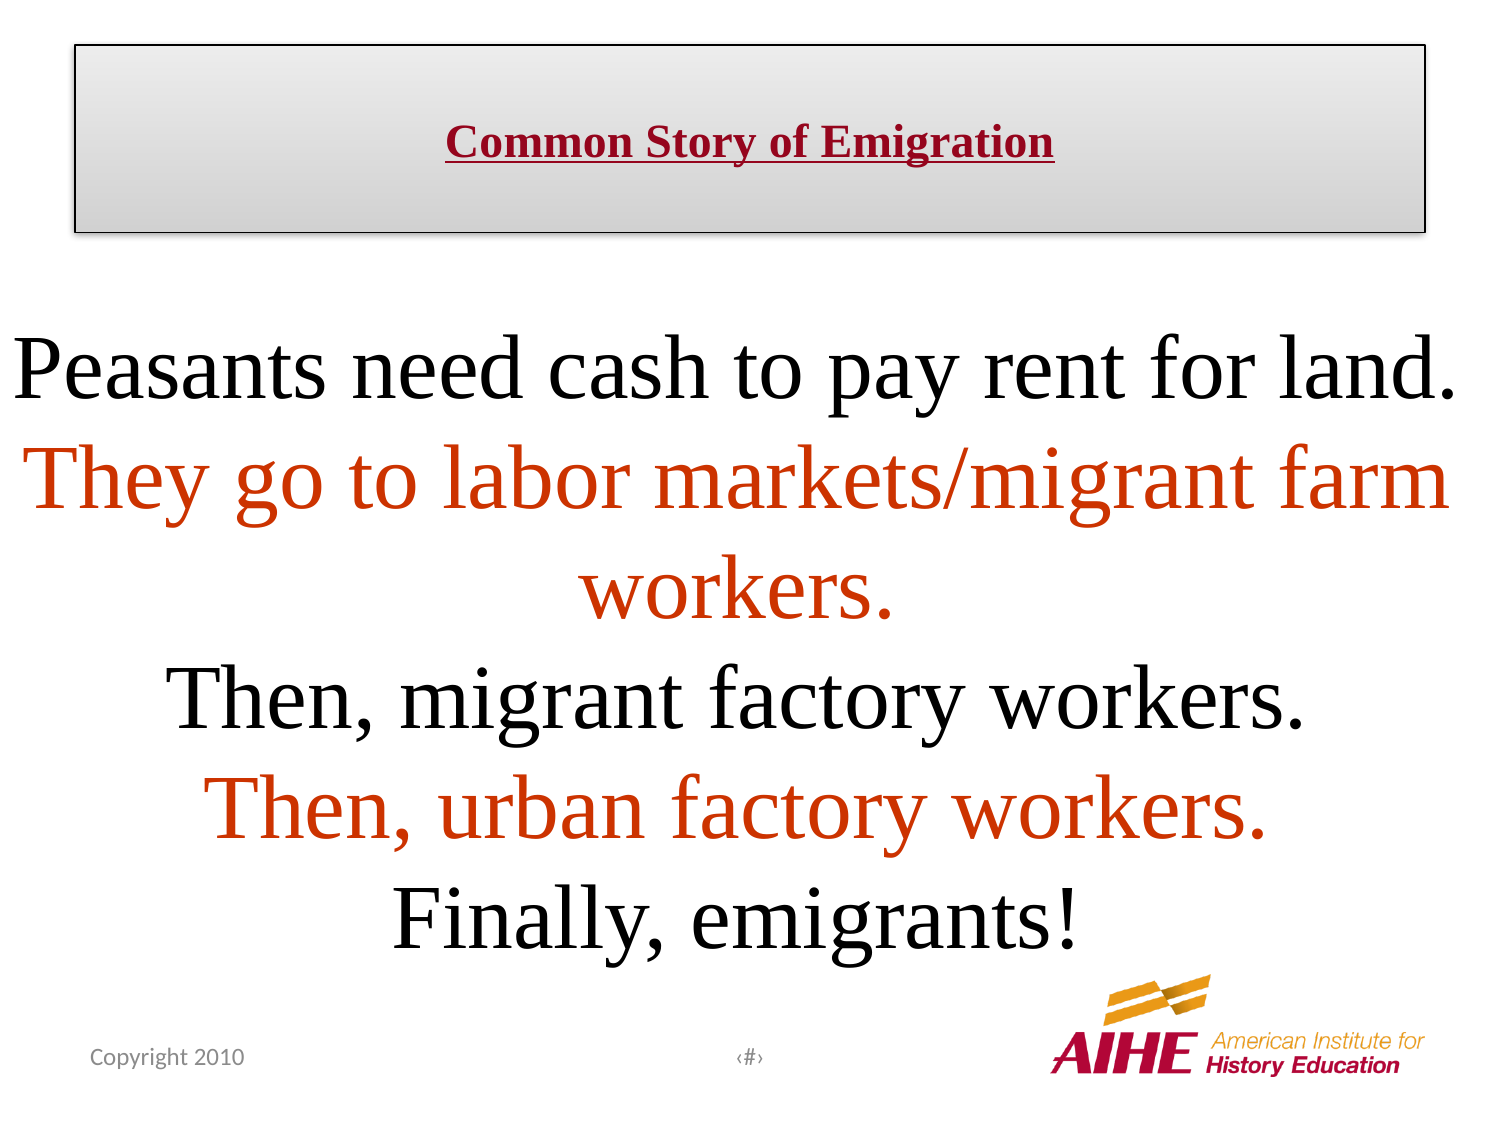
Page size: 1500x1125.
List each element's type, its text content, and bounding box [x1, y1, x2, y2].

title Common Story of Emigration [74, 44, 1426, 233]
footer ‹#› [512, 1025, 988, 1085]
picture [1050, 975, 1425, 1077]
slide_number Copyright 2010 [75, 1025, 425, 1085]
text_box Peasants need cash to pay rent for land. They go to labor markets/migrant farm workers. Then, migrant factory workers. Then, urban factory workers. Finally, emigrants! [0, 299, 1500, 975]
